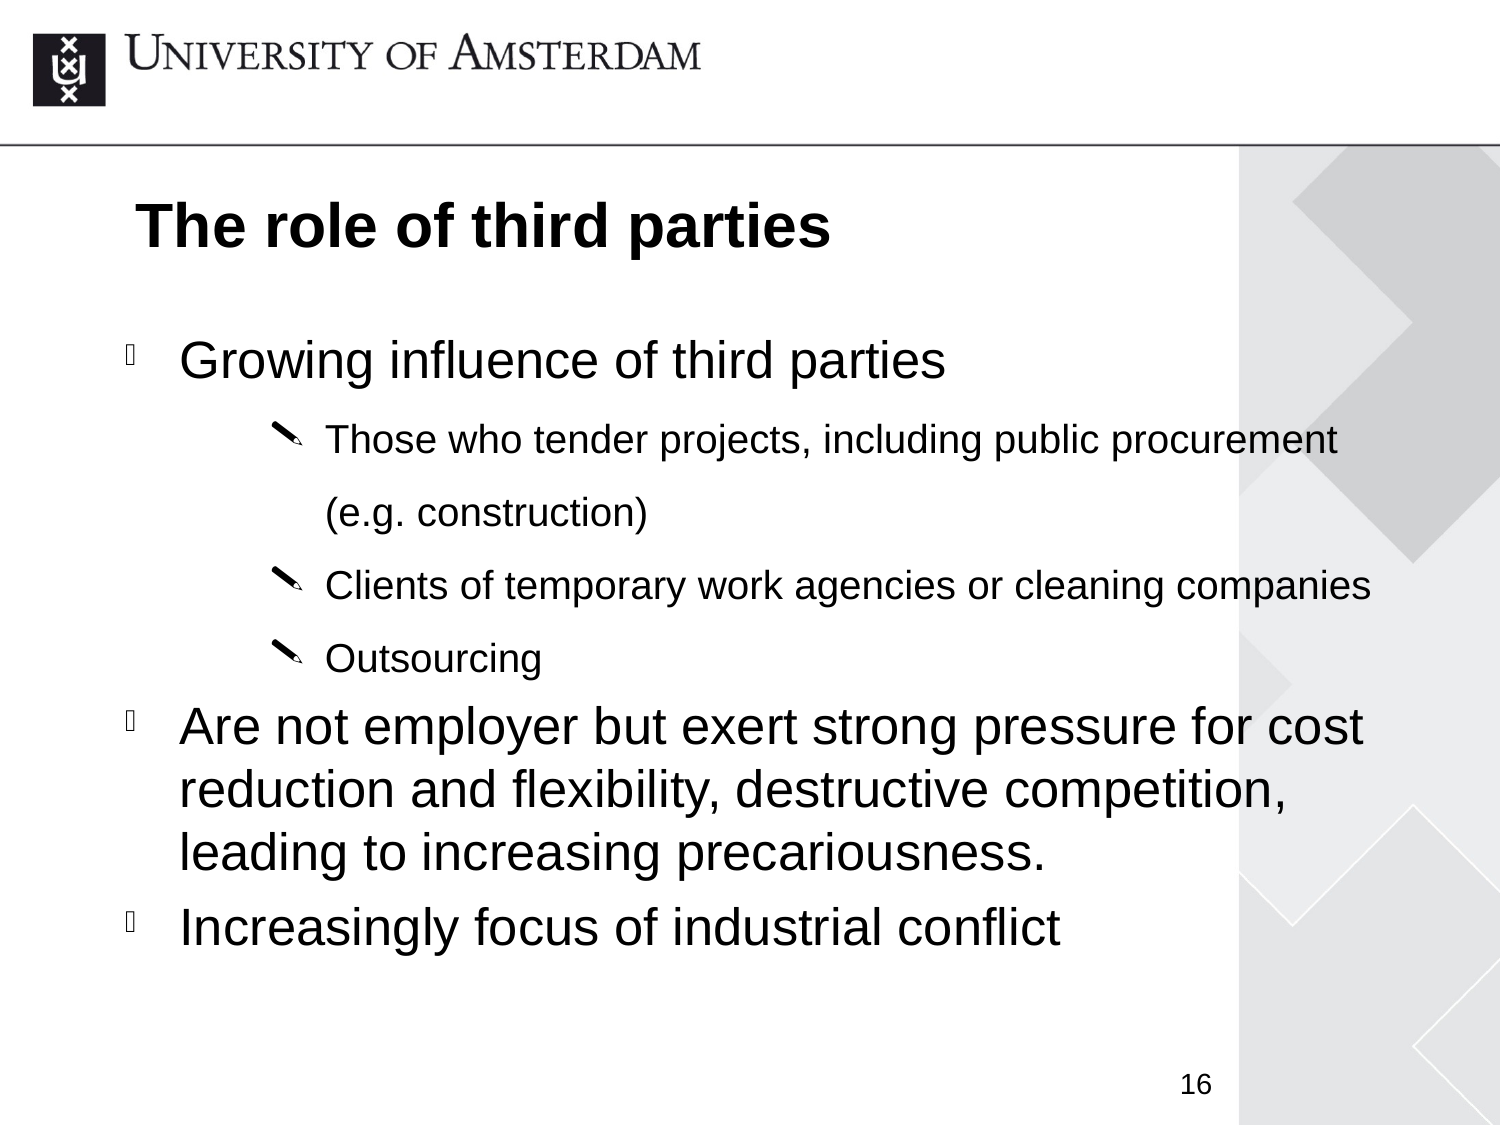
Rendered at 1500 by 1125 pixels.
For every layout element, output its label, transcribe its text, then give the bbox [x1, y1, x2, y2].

title The role of third parties [135, 184, 1224, 323]
picture [0, 0, 1500, 1125]
text_box 16 [1074, 1065, 1213, 1100]
list Growing influence of third parties Those who tender projects, including public procurement (e.g. construction) Clients of temporary work agencies or cleaning companies Outsourcing Are not employer but exert strong pressure for cost reduction and flexibility, destructive competition, leading to increasing precariousness. Increasingly focus of industrial conflict [124, 325, 1389, 1026]
